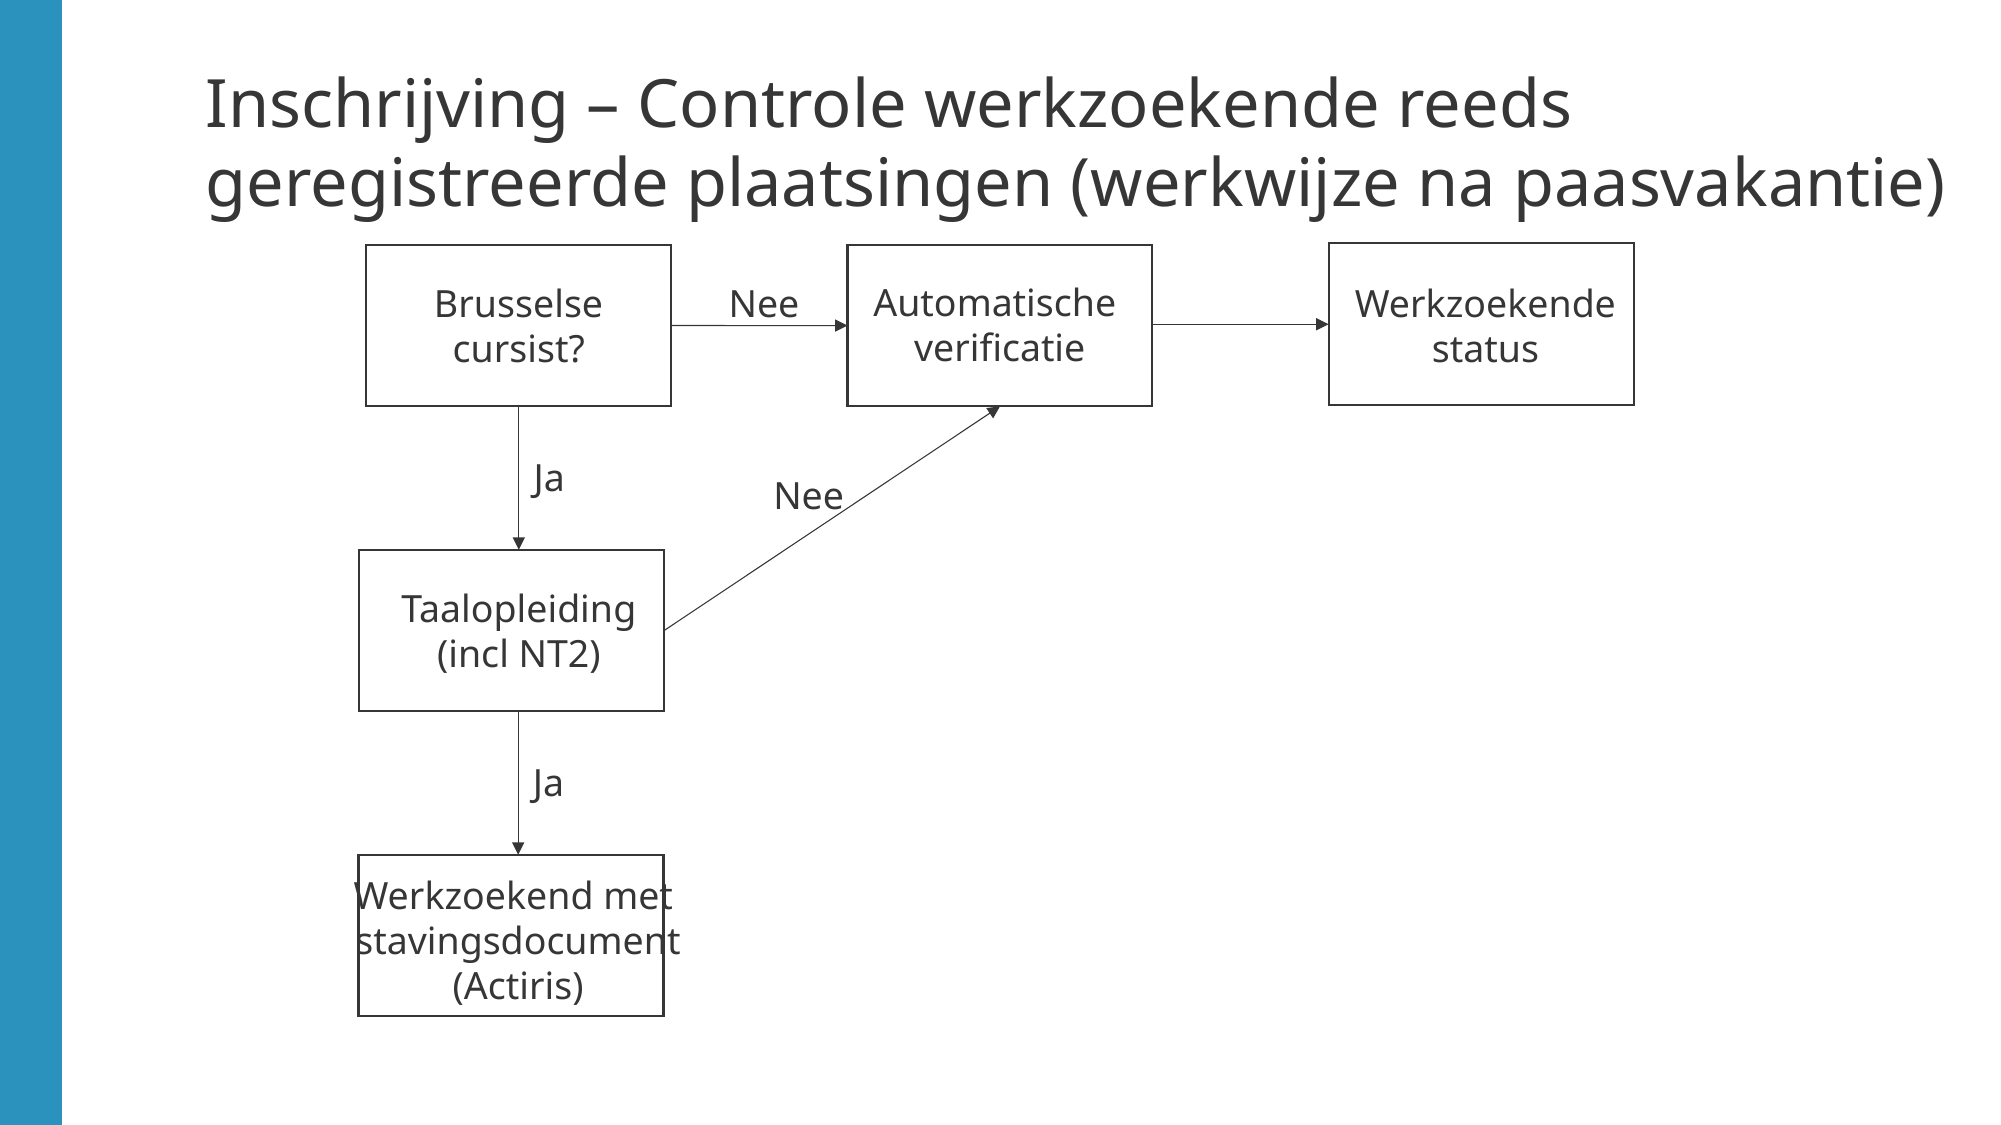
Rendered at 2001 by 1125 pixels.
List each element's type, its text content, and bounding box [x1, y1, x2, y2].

text_box Werkzoekende status [1340, 272, 1631, 378]
text_box Nee [713, 326, 815, 333]
text_box Ja [519, 446, 582, 507]
text_box [365, 244, 672, 407]
text_box Taalopleiding (incl NT2) [386, 577, 652, 683]
text_box Automatische verificatie [858, 272, 1142, 377]
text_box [664, 406, 1000, 631]
text_box Nee [713, 272, 815, 325]
text_box [357, 854, 665, 864]
title Inschrijving – Controle werkzoekende reeds geregistreerde plaatsingen (werkwijze na paasvakantie) [205, 61, 1950, 245]
text_box [846, 244, 1153, 407]
text_box [358, 549, 665, 712]
text_box [1328, 242, 1635, 406]
text_box Brusselse cursist? [405, 272, 633, 378]
text_box Ja [519, 751, 581, 812]
text_box Werkzoekend met stavingsdocument (Actiris) [338, 864, 698, 1015]
